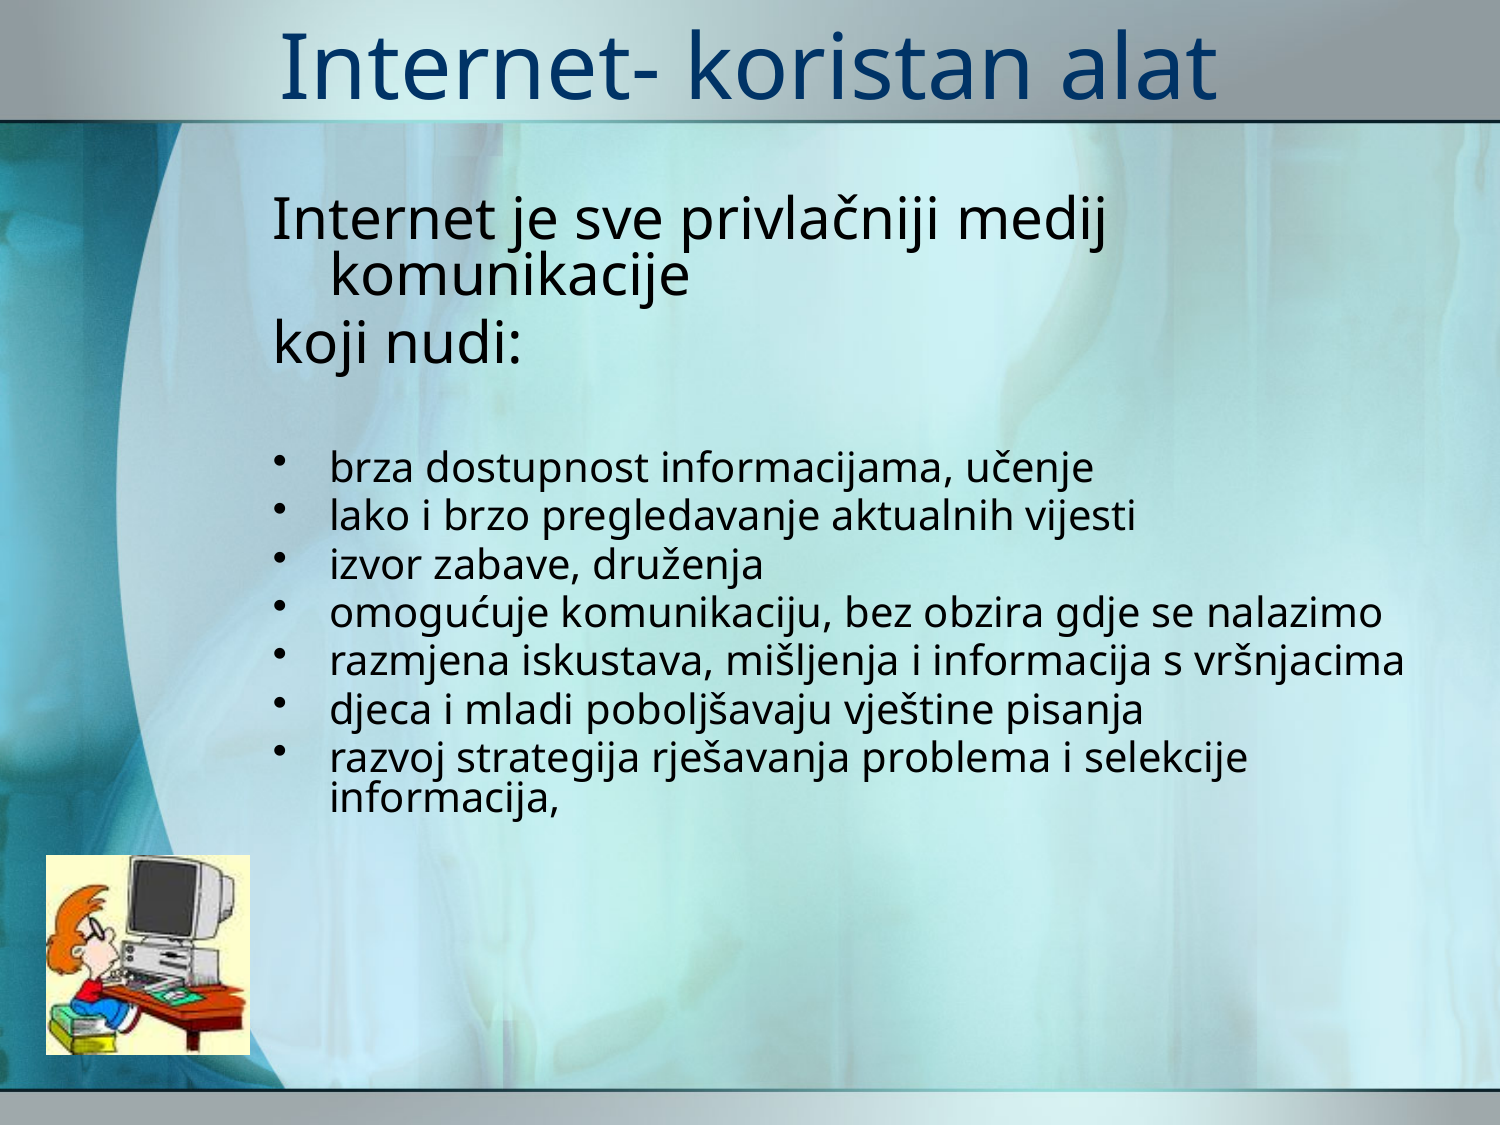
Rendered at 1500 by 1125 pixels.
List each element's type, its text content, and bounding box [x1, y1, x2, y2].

title Internet- koristan alat [12, 12, 1488, 113]
picture [0, 0, 1500, 1125]
list Internet je sve privlačniji medij komunikacije koji nudi: brza dostupnost informacijama, učenje lako i brzo pregledavanje aktualnih vijesti izvor zabave, druženja omogućuje komunikaciju, bez obzira gdje se nalazimo razmjena iskustava, mišljenja i informacija s vršnjacima djeca i mladi poboljšavaju vještine pisanja razvoj strategija rješavanja problema i selekcije informacija, [257, 187, 1464, 1000]
